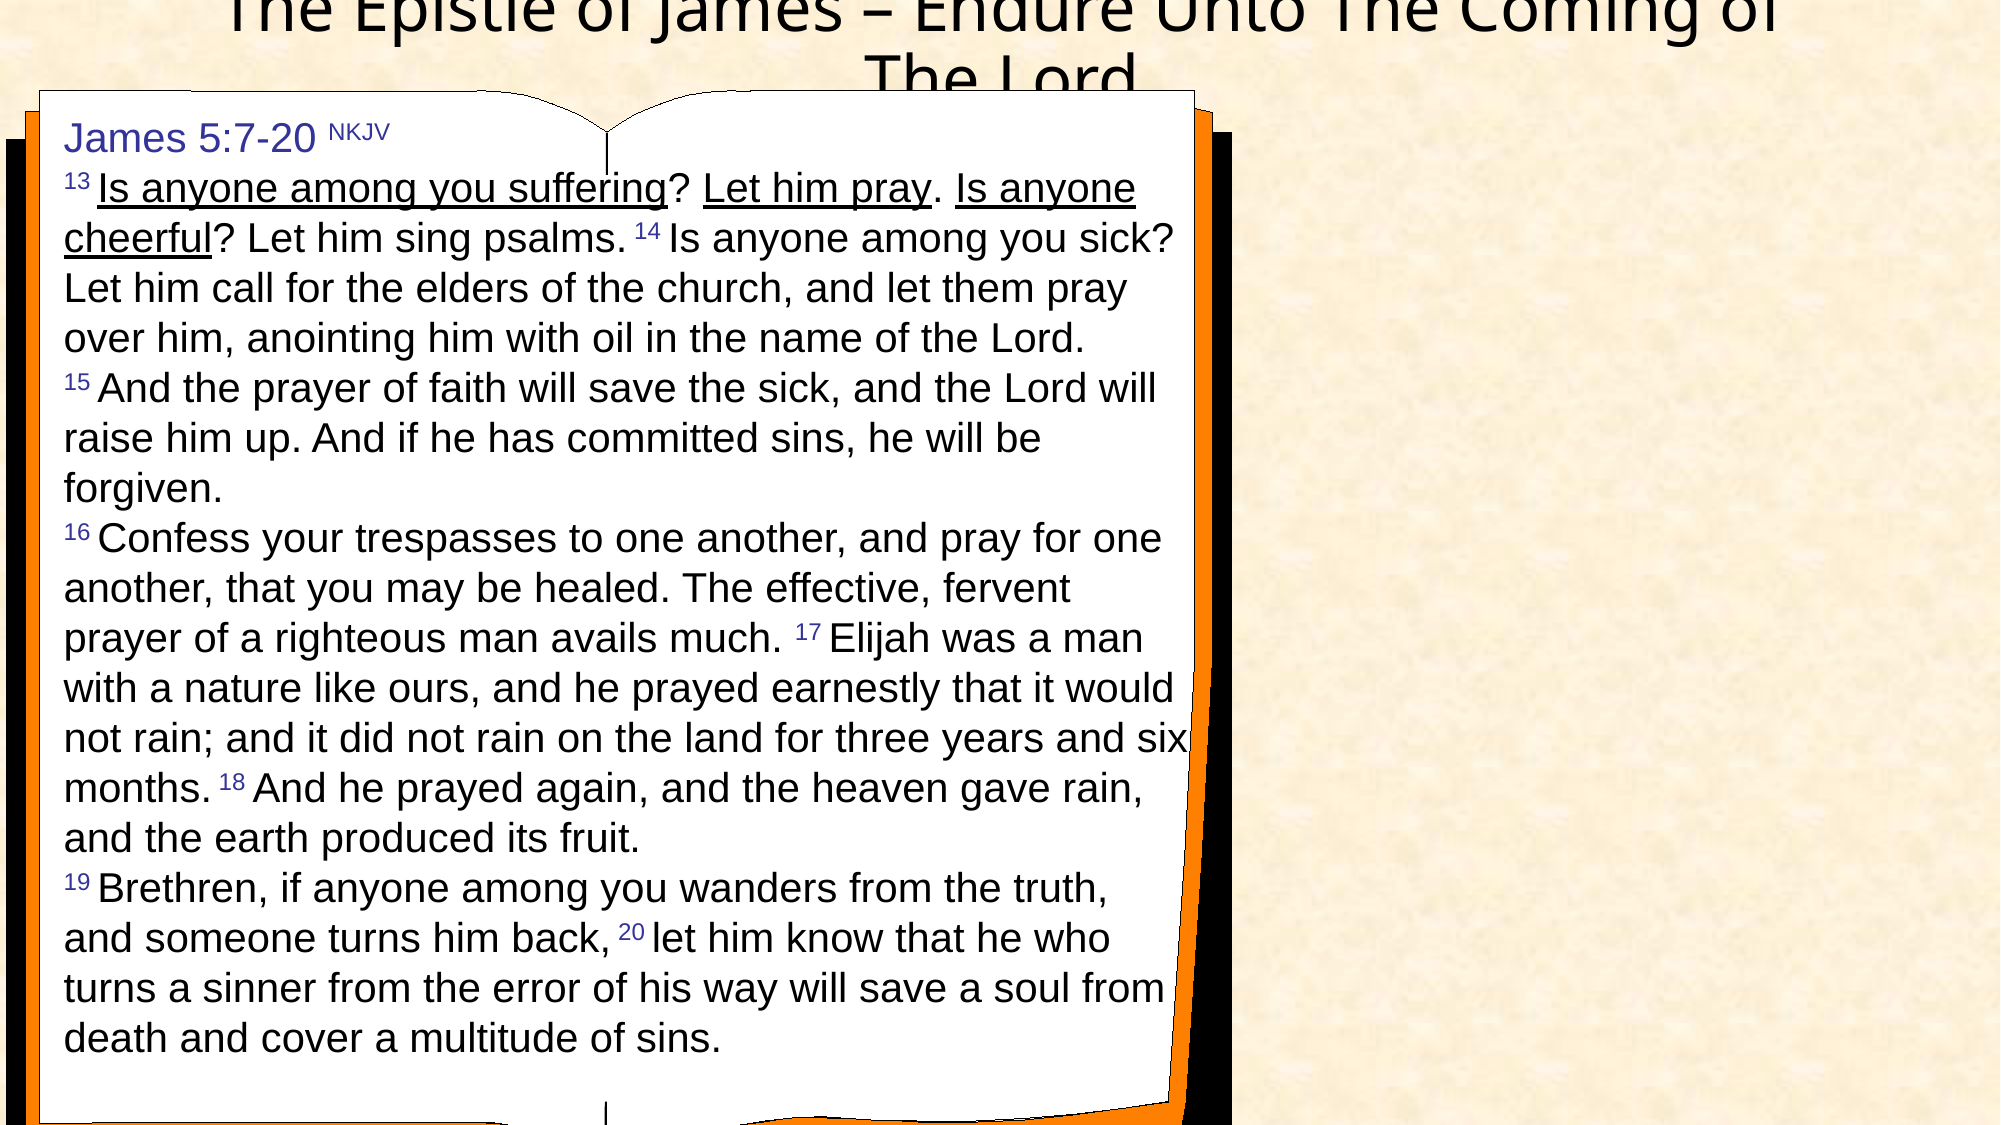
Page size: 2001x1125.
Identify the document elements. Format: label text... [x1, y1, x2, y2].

picture [0, 0, 169, 1125]
picture [1233, 0, 2001, 1125]
title The Epistle of James – Endure Unto The Coming of The Lord [169, 0, 1836, 98]
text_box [5, 90, 1233, 1125]
